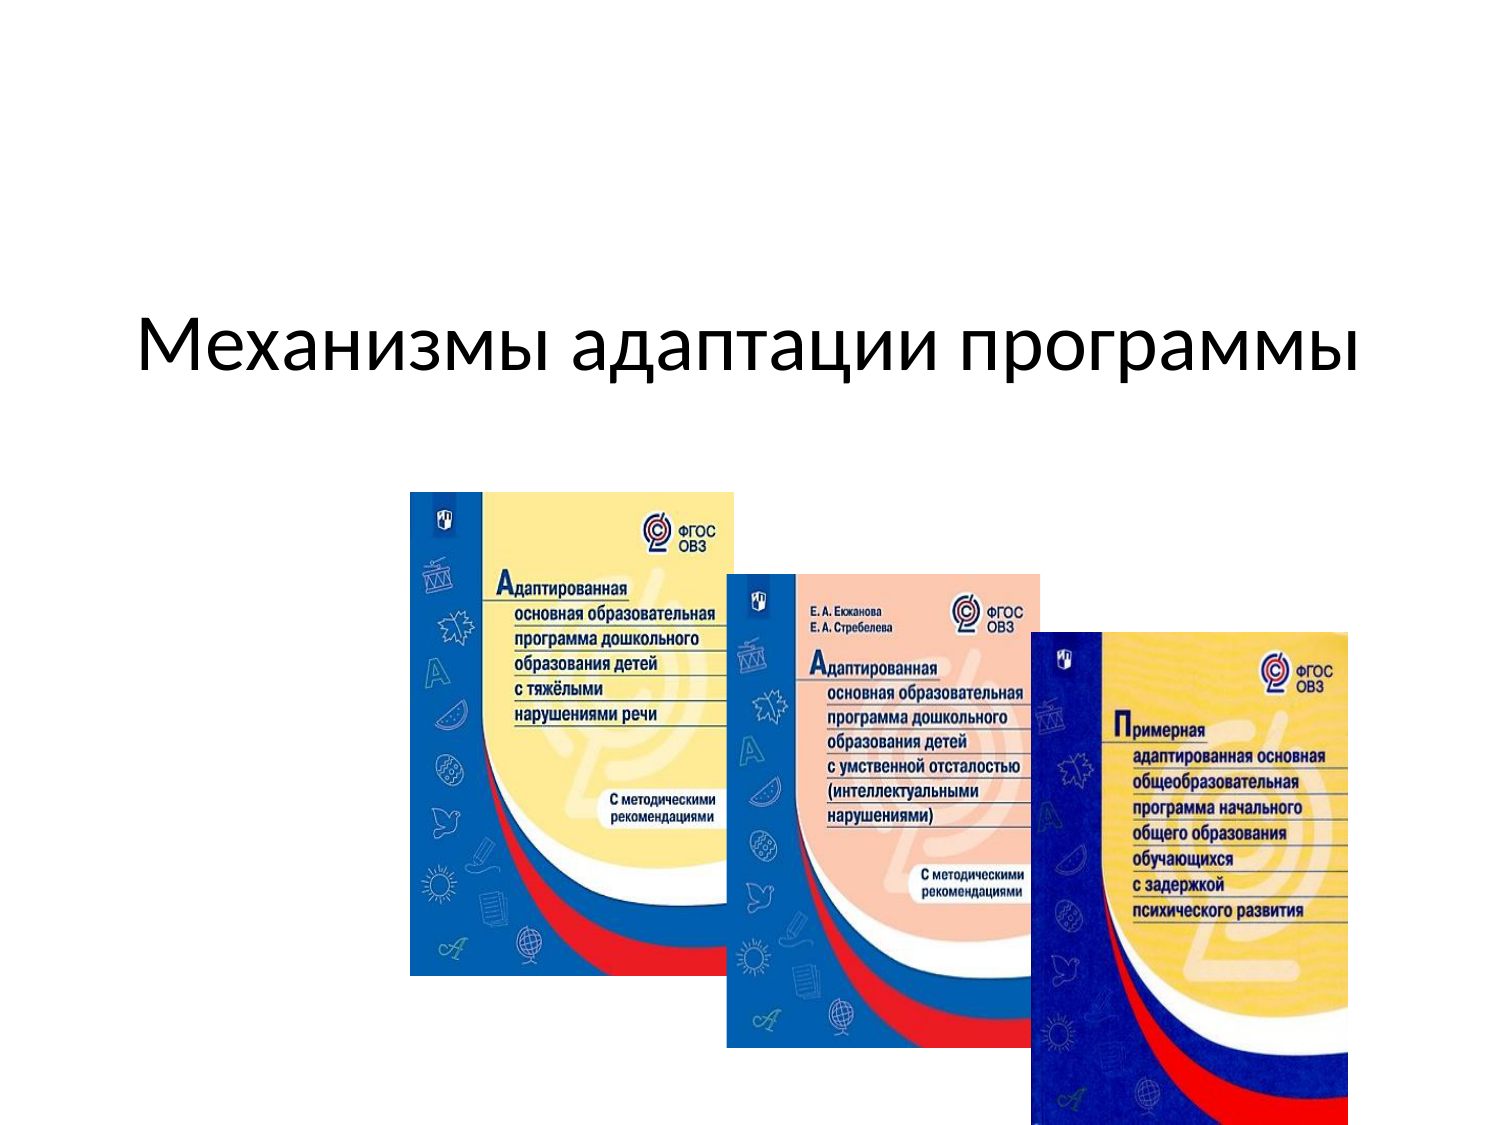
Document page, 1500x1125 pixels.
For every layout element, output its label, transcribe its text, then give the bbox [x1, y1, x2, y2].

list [409, 491, 735, 977]
title Механизмы адаптации программы [112, 281, 1388, 591]
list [726, 573, 1041, 1049]
picture [1030, 632, 1348, 1125]
